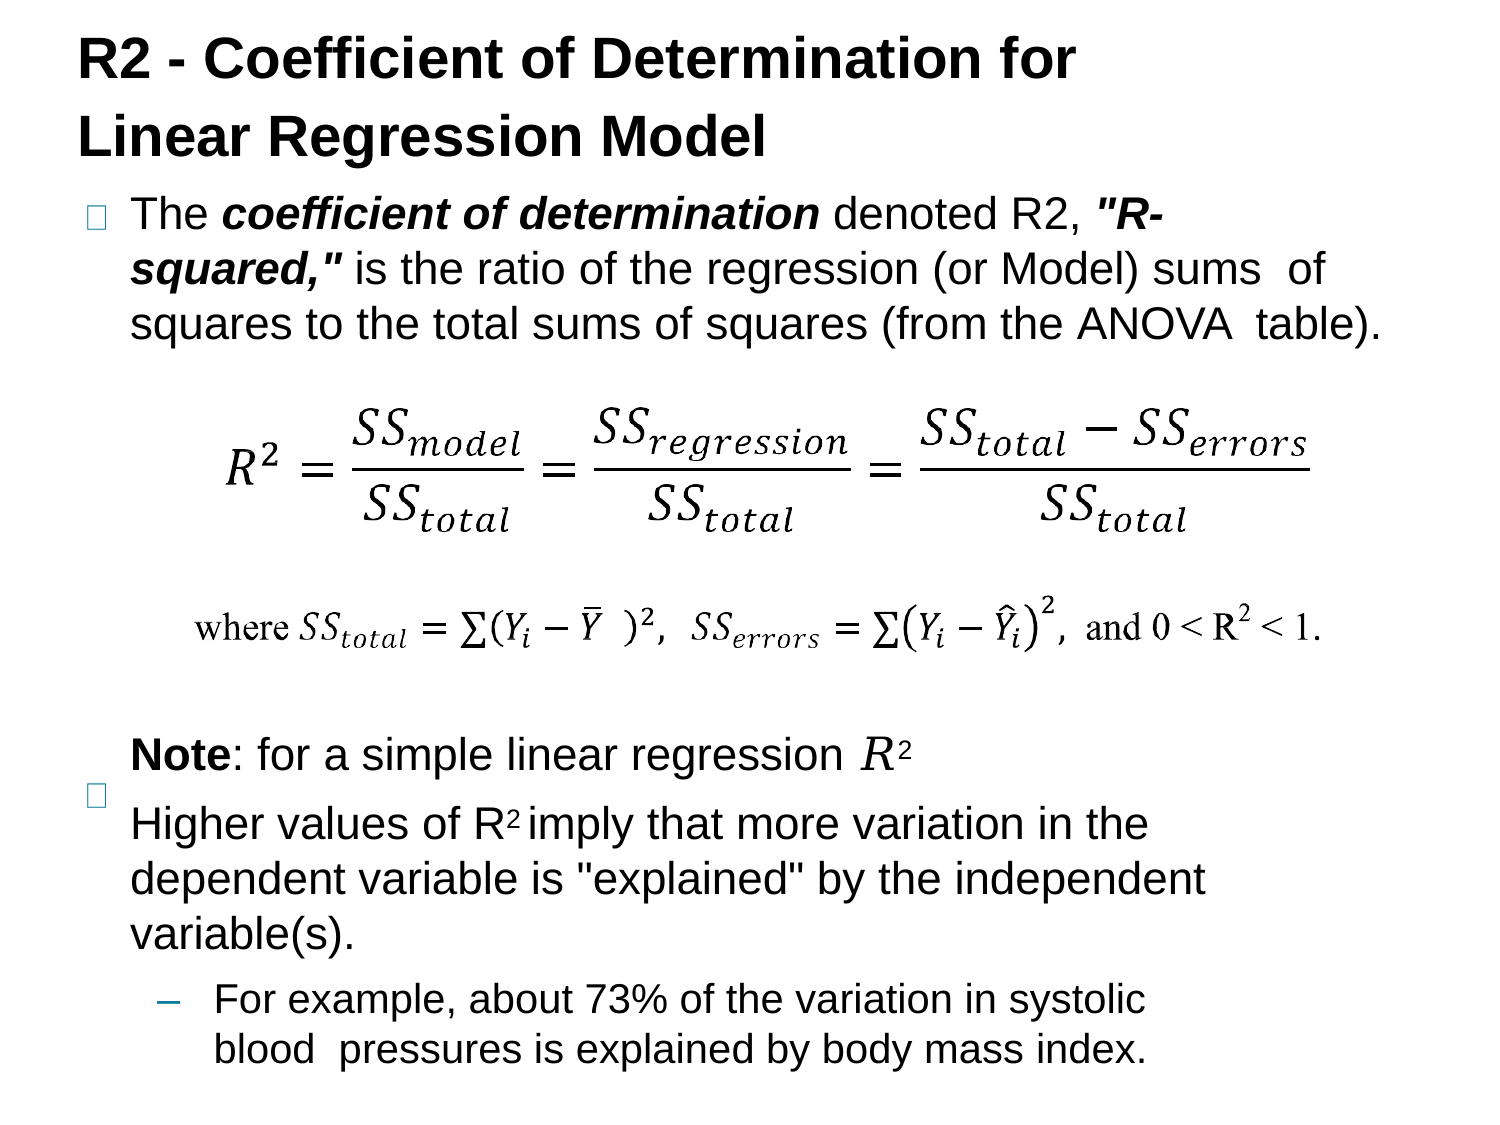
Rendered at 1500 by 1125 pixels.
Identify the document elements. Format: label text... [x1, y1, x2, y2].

text_box [1213, 613, 1239, 640]
text_box [1086, 621, 1103, 640]
text_box [999, 604, 1015, 611]
title R2 - Coefficient of Determination for Linear Regression Model [75, 12, 1425, 201]
text_box [1040, 484, 1186, 532]
text_box [581, 613, 603, 640]
text_box [243, 621, 259, 641]
text_box [523, 633, 530, 648]
text_box [995, 613, 1017, 640]
text_box [641, 607, 654, 626]
text_box [1024, 604, 1038, 653]
text_box [491, 609, 504, 647]
text_box [273, 621, 289, 641]
text_box [937, 633, 944, 648]
text_box [624, 609, 637, 647]
text_box [593, 407, 848, 461]
text_box [222, 612, 242, 640]
text_box The coefficient of determination denoted R2, "R- squared," is the ratio of the regression (or Model) sums of squares to the total sums of squares (from the ANOVA table). [128, 183, 1397, 349]
text_box [82, 195, 128, 238]
text_box [873, 611, 898, 648]
text_box [261, 442, 278, 466]
text_box [1297, 612, 1308, 640]
text_box [363, 484, 509, 532]
text_box [691, 612, 819, 648]
text_box [648, 484, 793, 532]
text_box [903, 604, 917, 653]
text_box [1042, 595, 1054, 614]
text_box [352, 408, 520, 456]
text_box [1238, 603, 1251, 622]
text_box [460, 611, 486, 648]
text_box [82, 773, 128, 816]
text_box [1123, 612, 1142, 641]
text_box [299, 612, 406, 648]
text_box [1058, 635, 1065, 646]
text_box [259, 621, 273, 640]
text_box [1103, 621, 1122, 640]
text_box [1133, 408, 1306, 456]
text_box [1012, 633, 1020, 648]
text_box [225, 449, 256, 485]
text_box [1152, 612, 1170, 641]
text_box [505, 613, 527, 640]
text_box [919, 613, 941, 640]
text_box [194, 621, 222, 641]
text_box [658, 635, 664, 646]
text_box [1261, 617, 1283, 637]
text_box [1181, 617, 1202, 637]
text_box [920, 408, 1065, 456]
text_box Note: for a simple linear regression 𝑅2 Higher values of R2 imply that more variation in the dependent variable is "explained" by the independent variable(s). – For example, about 73% of the variation in systolic blood pressures is explained by body mass index. [128, 724, 1312, 1073]
